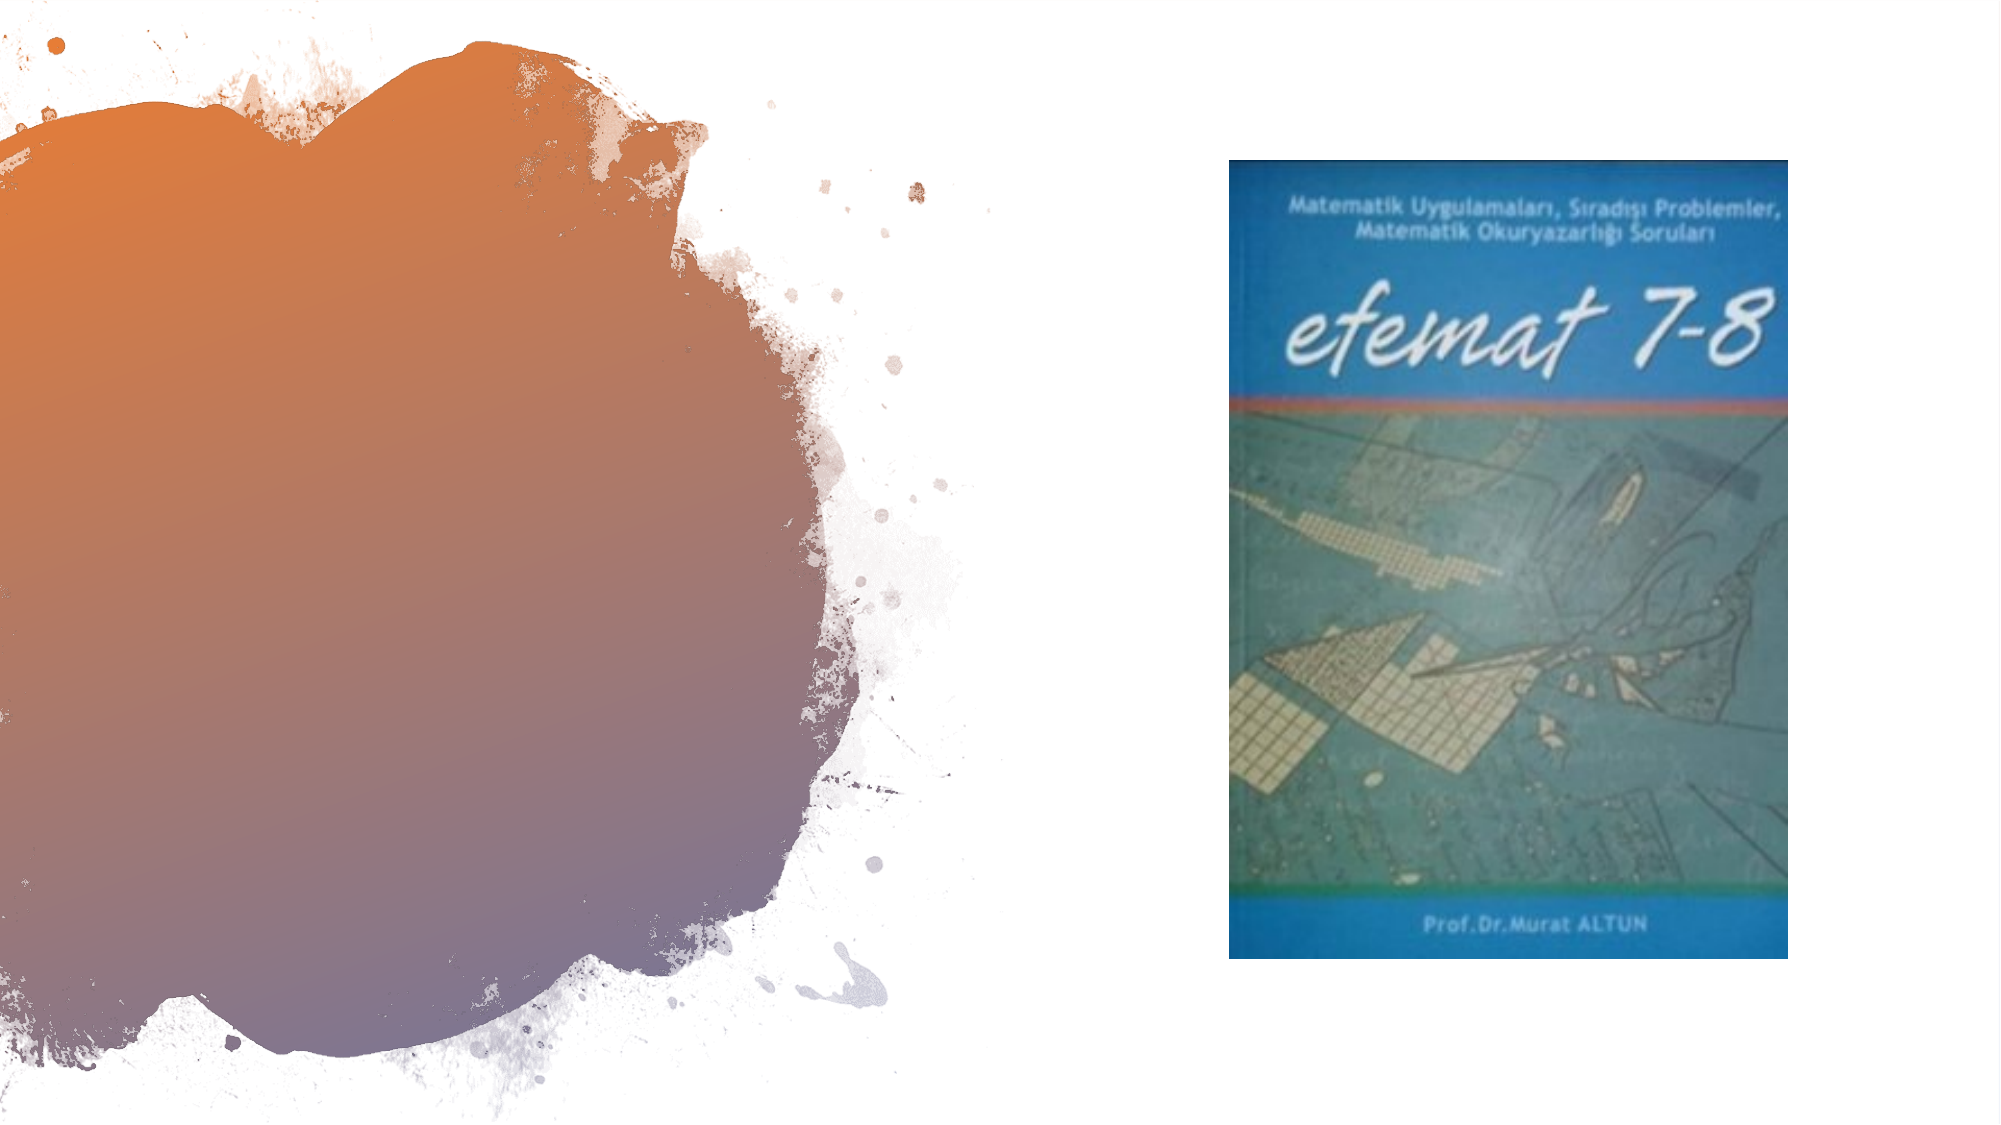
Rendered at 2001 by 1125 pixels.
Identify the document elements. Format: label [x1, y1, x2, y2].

list [1229, 160, 1788, 960]
picture [0, 0, 2000, 1125]
